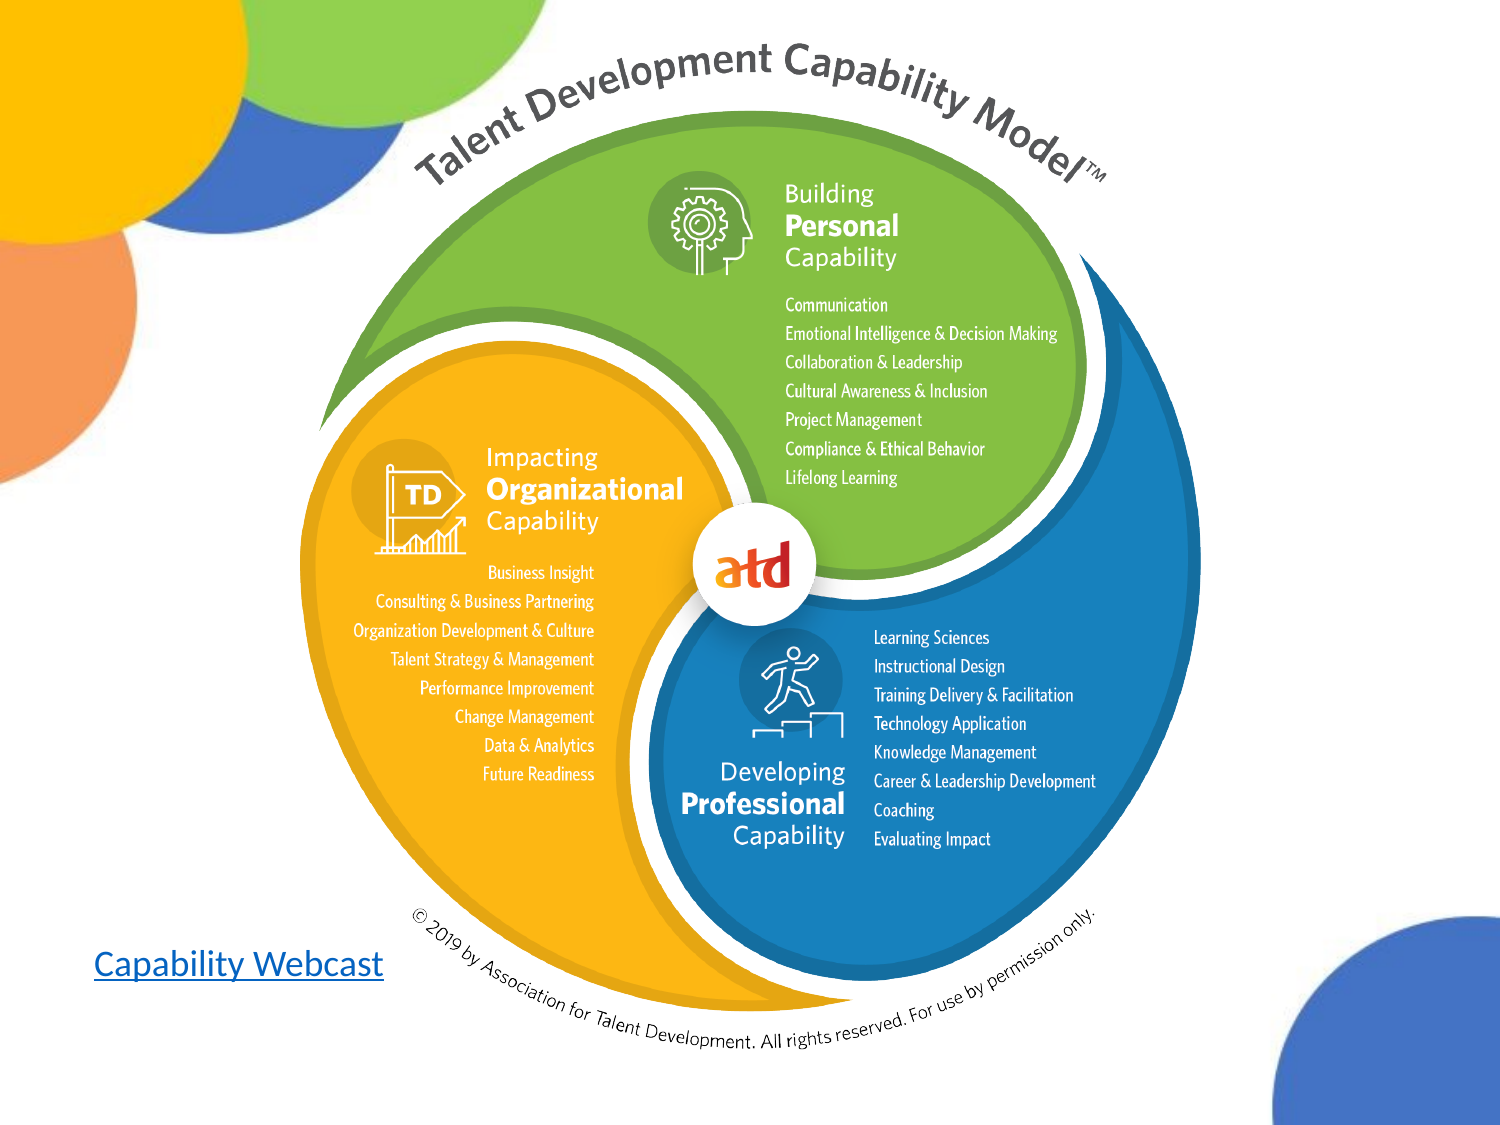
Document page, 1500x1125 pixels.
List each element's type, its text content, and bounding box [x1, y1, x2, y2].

text_box Capability Webcast [79, 931, 242, 992]
picture [0, 0, 1500, 1125]
